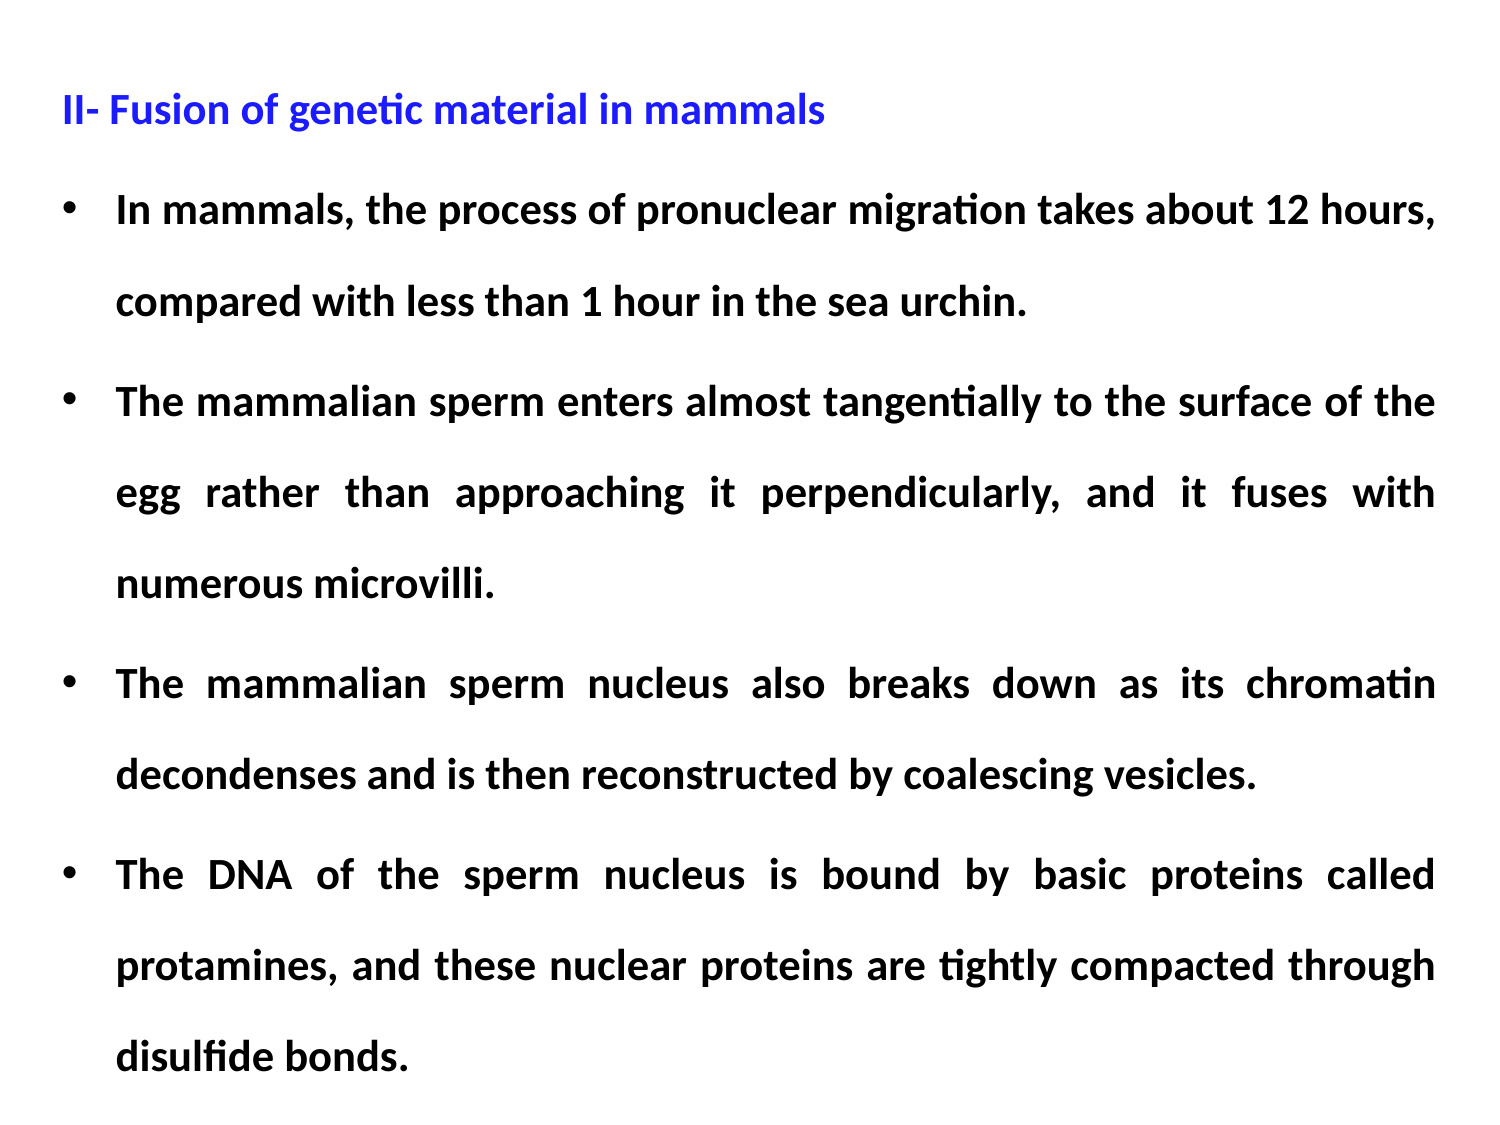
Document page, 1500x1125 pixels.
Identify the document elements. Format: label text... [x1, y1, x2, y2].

list II- Fusion of genetic material in mammals In mammals, the process of pronuclear migration takes about 12 hours, compared with less than 1 hour in the sea urchin. The mammalian sperm enters almost tangentially to the surface of the egg rather than approaching it perpendicularly, and it fuses with numerous microvilli. The mammalian sperm nucleus also breaks down as its chromatin decondenses and is then reconstructed by coalescing vesicles. The DNA of the sperm nucleus is bound by basic proteins called protamines, and these nuclear proteins are tightly compacted through disulfide bonds. [46, 35, 1454, 1090]
